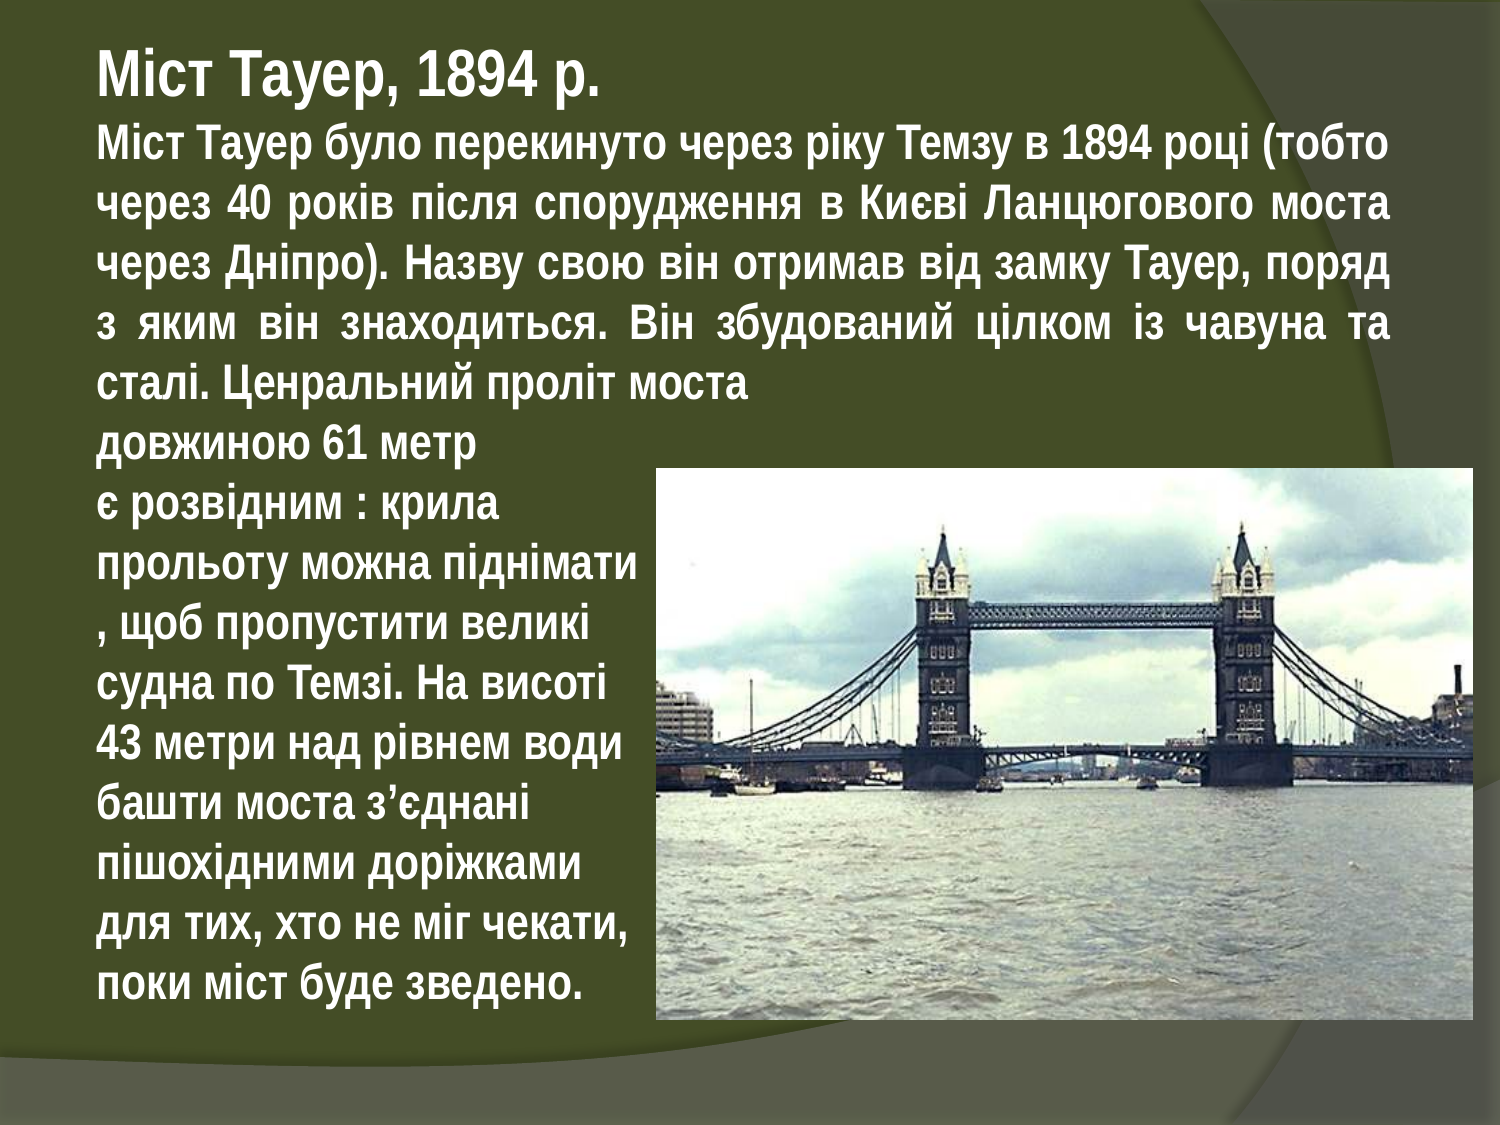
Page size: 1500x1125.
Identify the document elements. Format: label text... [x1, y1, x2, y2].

text_box Міст Тауер, 1894 р. Міст Тауер було перекинуто через ріку Темзу в 1894 році (тобто через 40 років після спорудження в Києві Ланцюгового моста через Дніпро). Назву свою він отримав від замку Тауер, поряд з яким він знаходиться. Він збудований цілком із чавуна та сталі. Ценральний проліт моста довжиною 61 метр є розвідним : крила прольоту можна піднімати , щоб пропустити великі судна по Темзі. На висоті 43 метри над рівнем води башти моста з’єднані пішохідними доріжками для тих, хто не міг чекати, поки міст буде зведено. [81, 4, 1407, 1016]
picture [655, 468, 1473, 1020]
